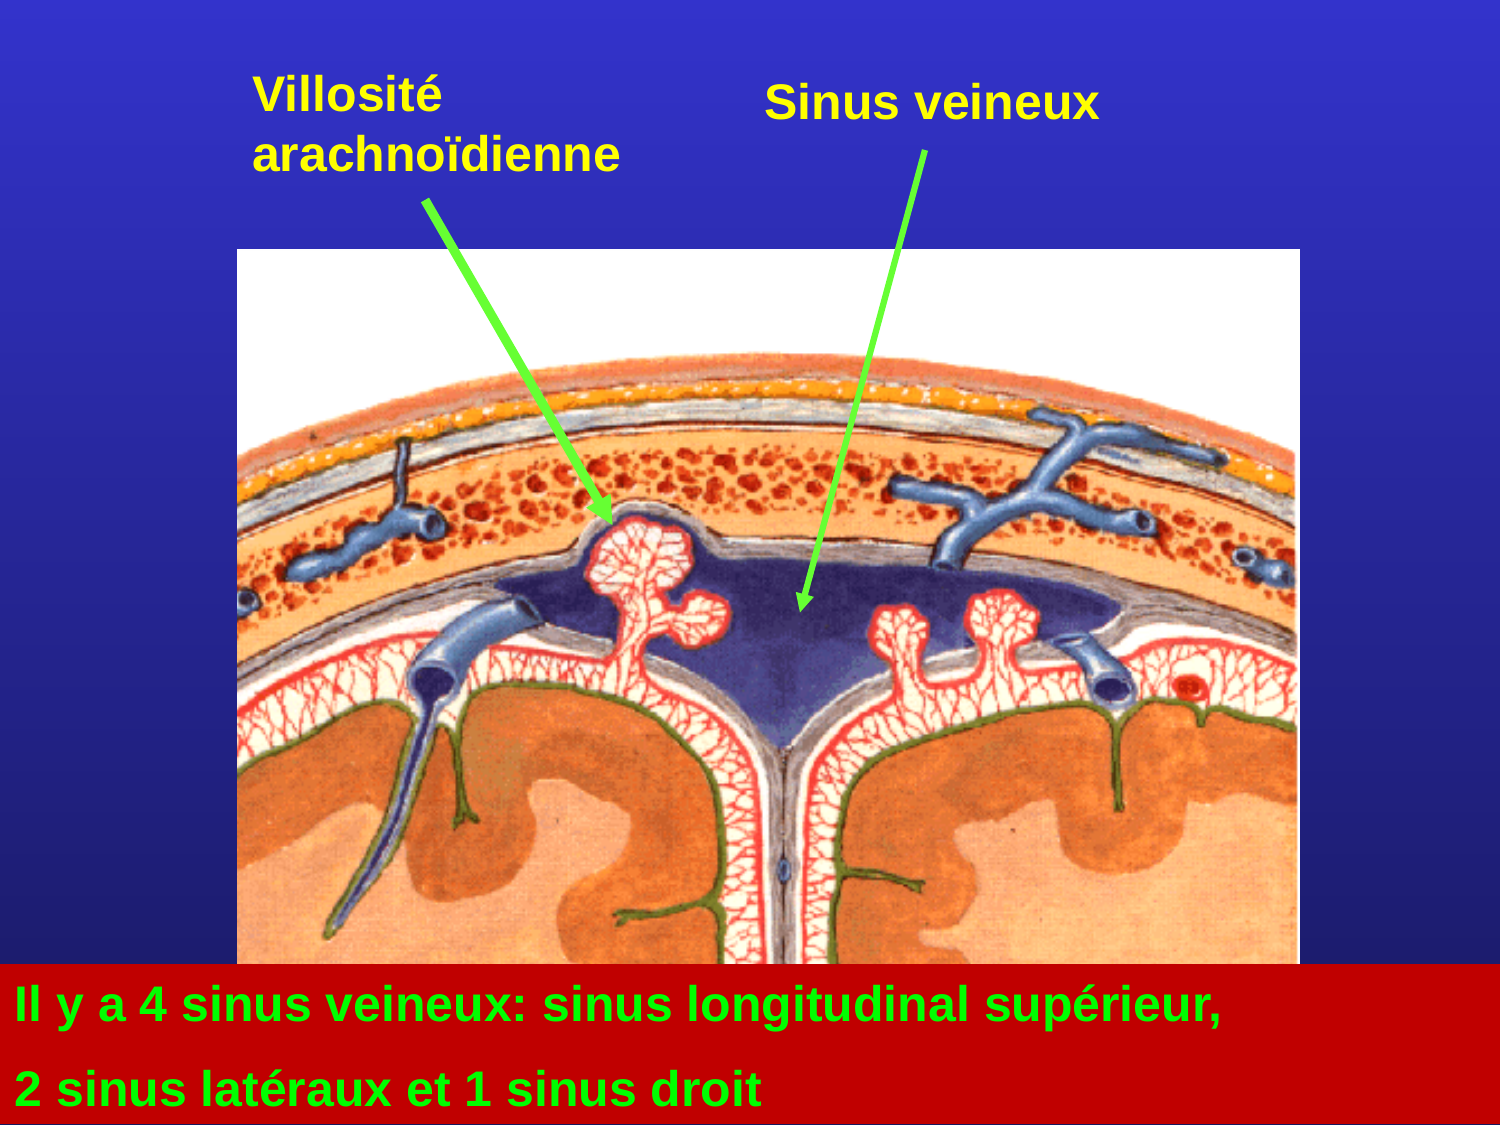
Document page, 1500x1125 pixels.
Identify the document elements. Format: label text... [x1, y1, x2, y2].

text_box Sinus veineux [749, 62, 1263, 138]
text_box Il y a 4 sinus veineux: sinus longitudinal supérieur, 2 sinus latéraux et 1 sinus droit [0, 964, 1500, 1124]
picture [237, 249, 1301, 1025]
text_box Villosité arachnoïdienne [237, 54, 725, 190]
